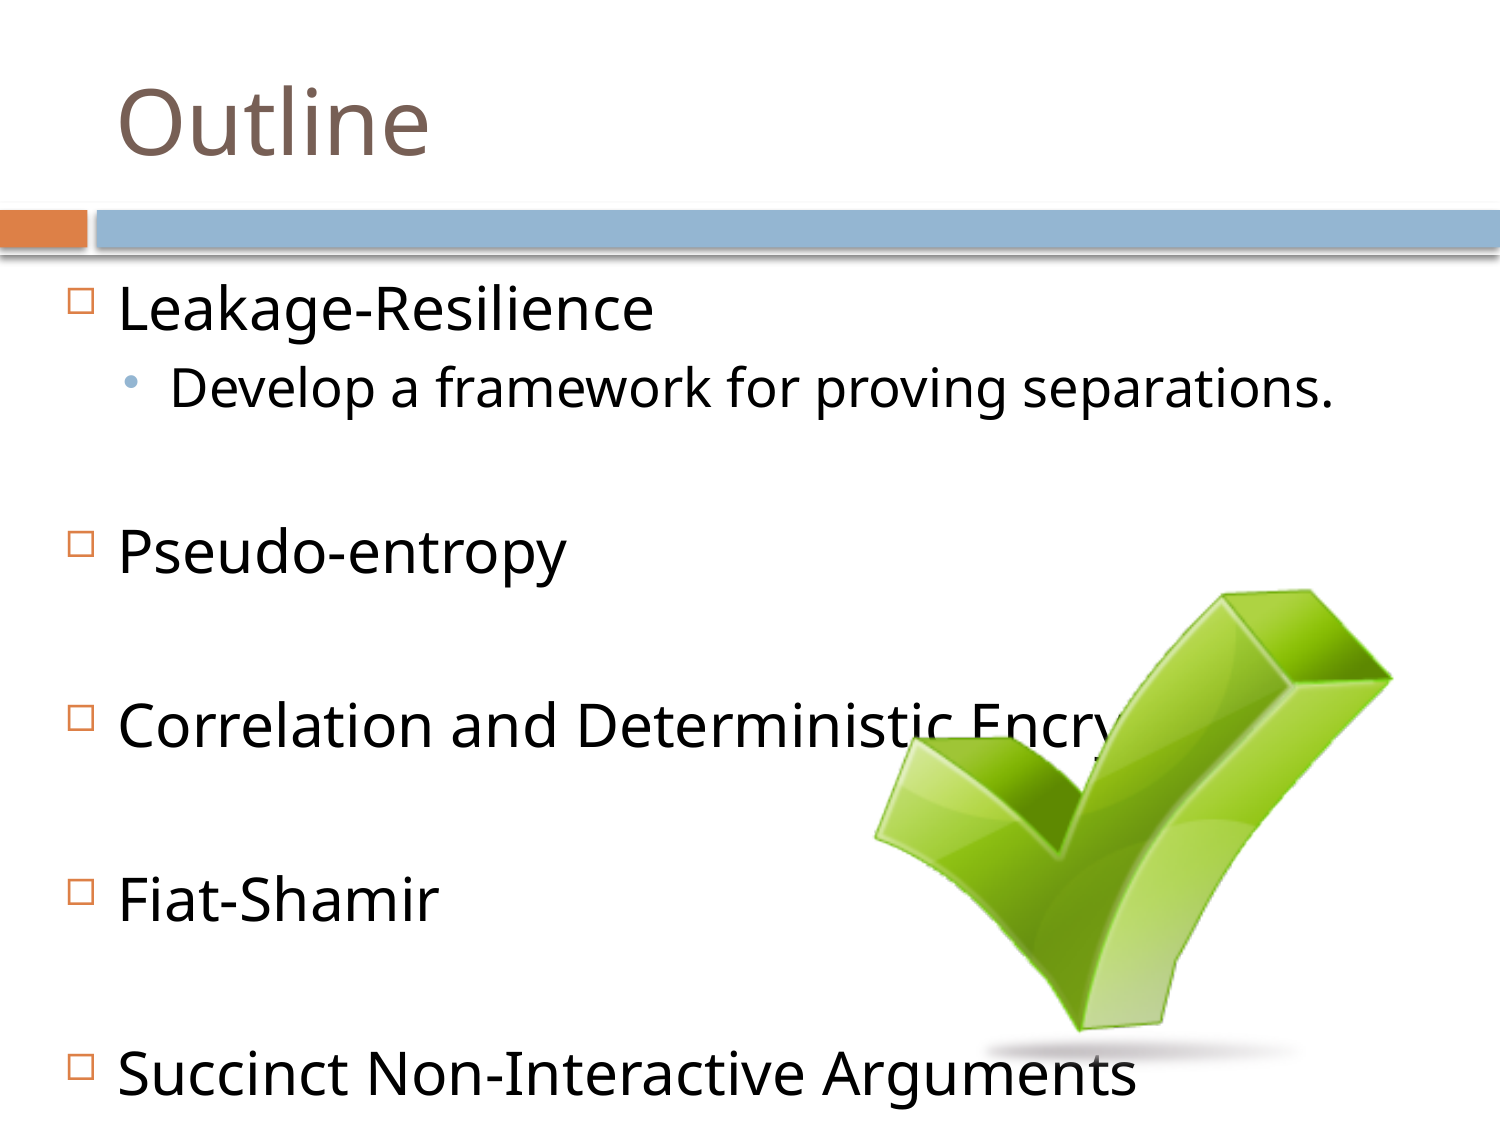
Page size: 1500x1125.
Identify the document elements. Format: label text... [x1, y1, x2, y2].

picture [799, 512, 1438, 1125]
list Leakage-Resilience Develop a framework for proving separations. Pseudo-entropy Correlation and Deterministic Encryption Fiat-Shamir Succinct Non-Interactive Arguments [50, 262, 1475, 1100]
title Outline [100, 37, 1438, 200]
